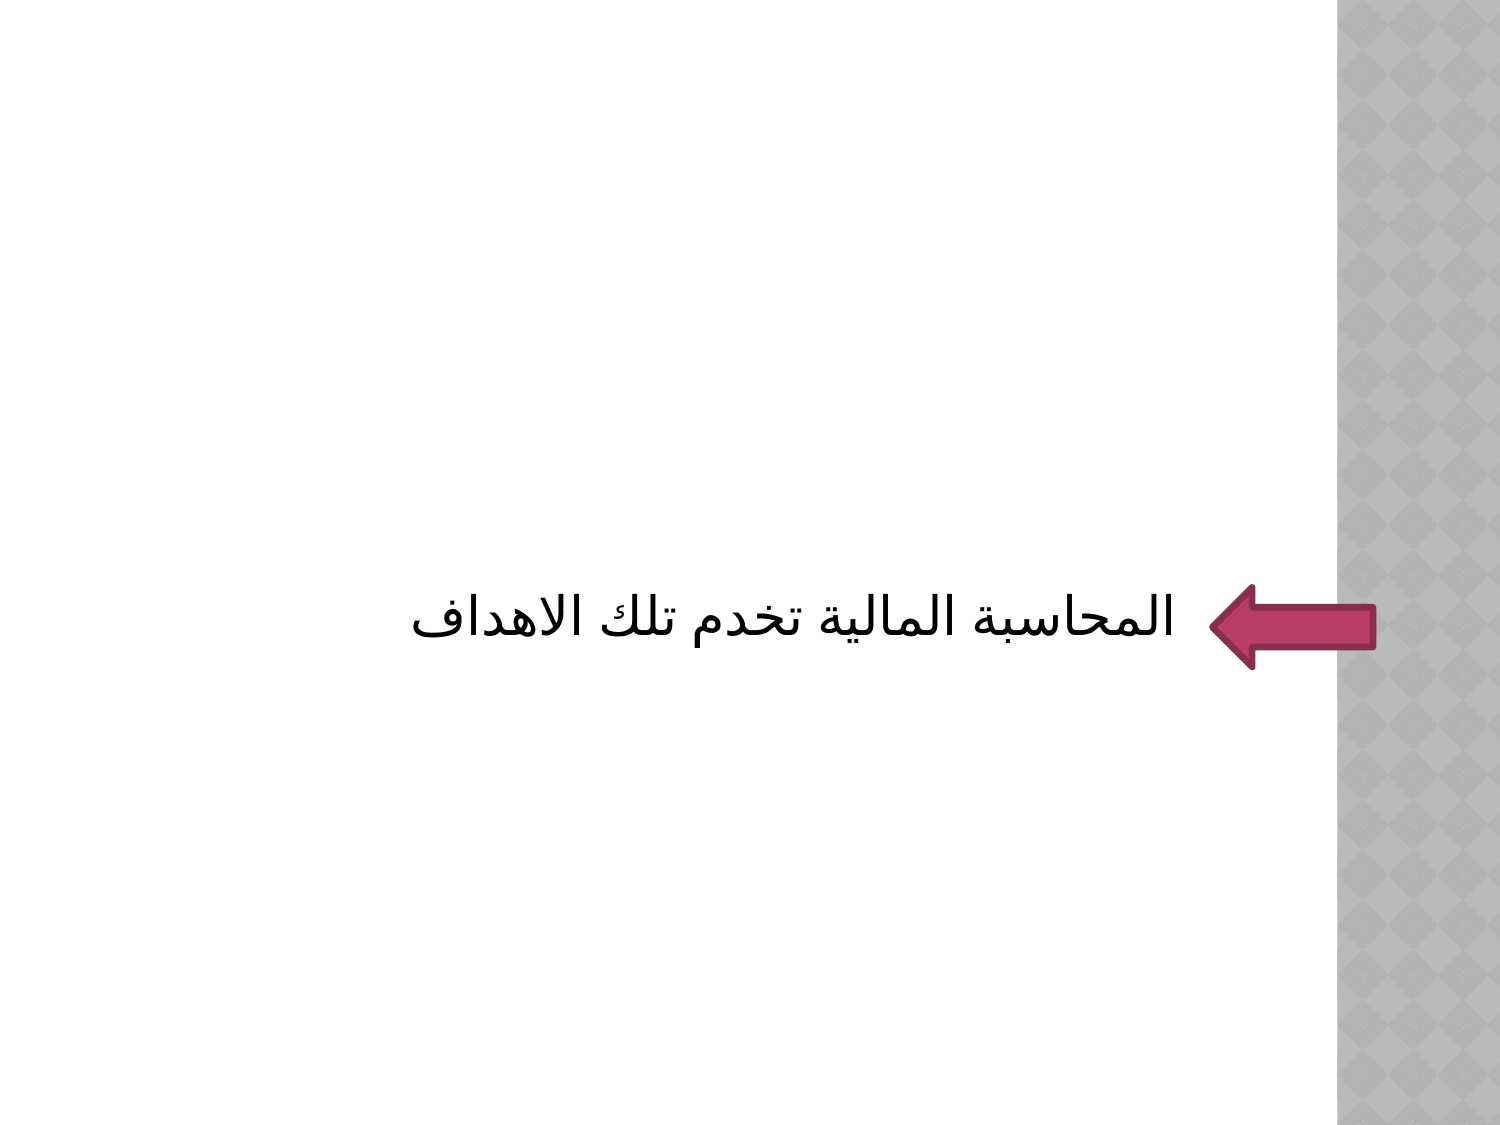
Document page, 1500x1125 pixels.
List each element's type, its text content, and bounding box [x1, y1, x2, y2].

text_box [1209, 584, 1377, 671]
list المحاسبة المالية تخدم تلك الاهداف [75, 264, 1263, 1059]
